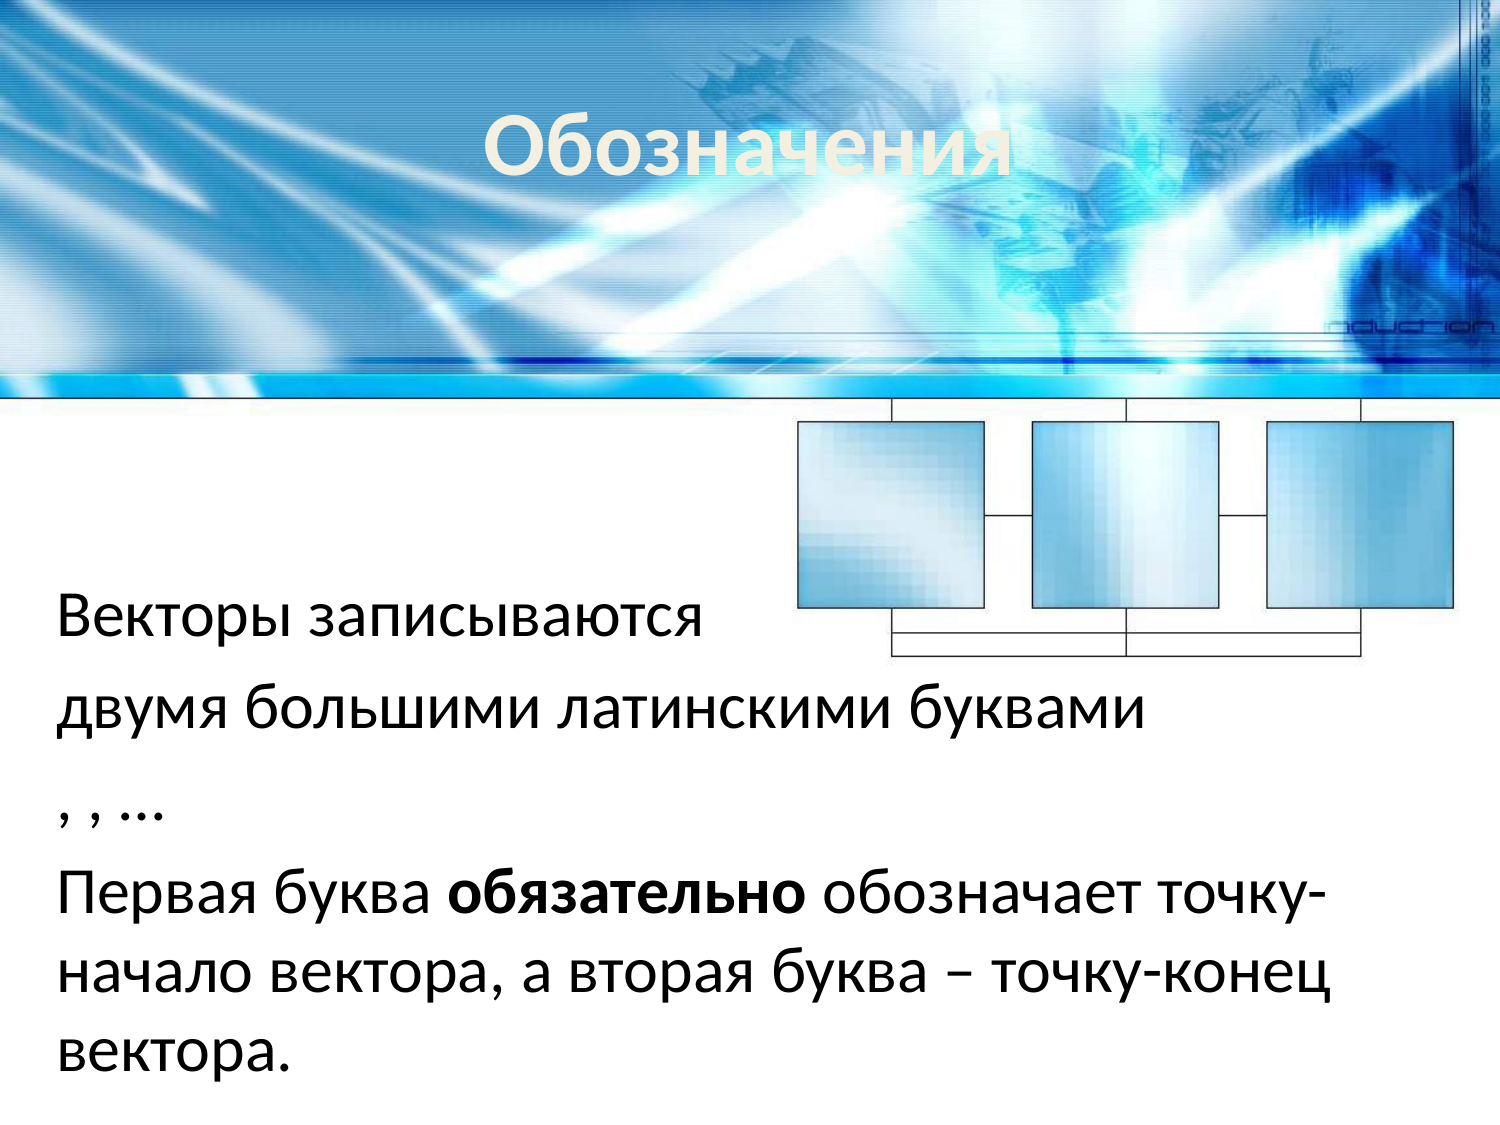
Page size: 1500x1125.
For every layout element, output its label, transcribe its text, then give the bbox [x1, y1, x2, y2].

title Обозначения [75, 45, 1425, 233]
picture [0, 0, 1500, 1125]
